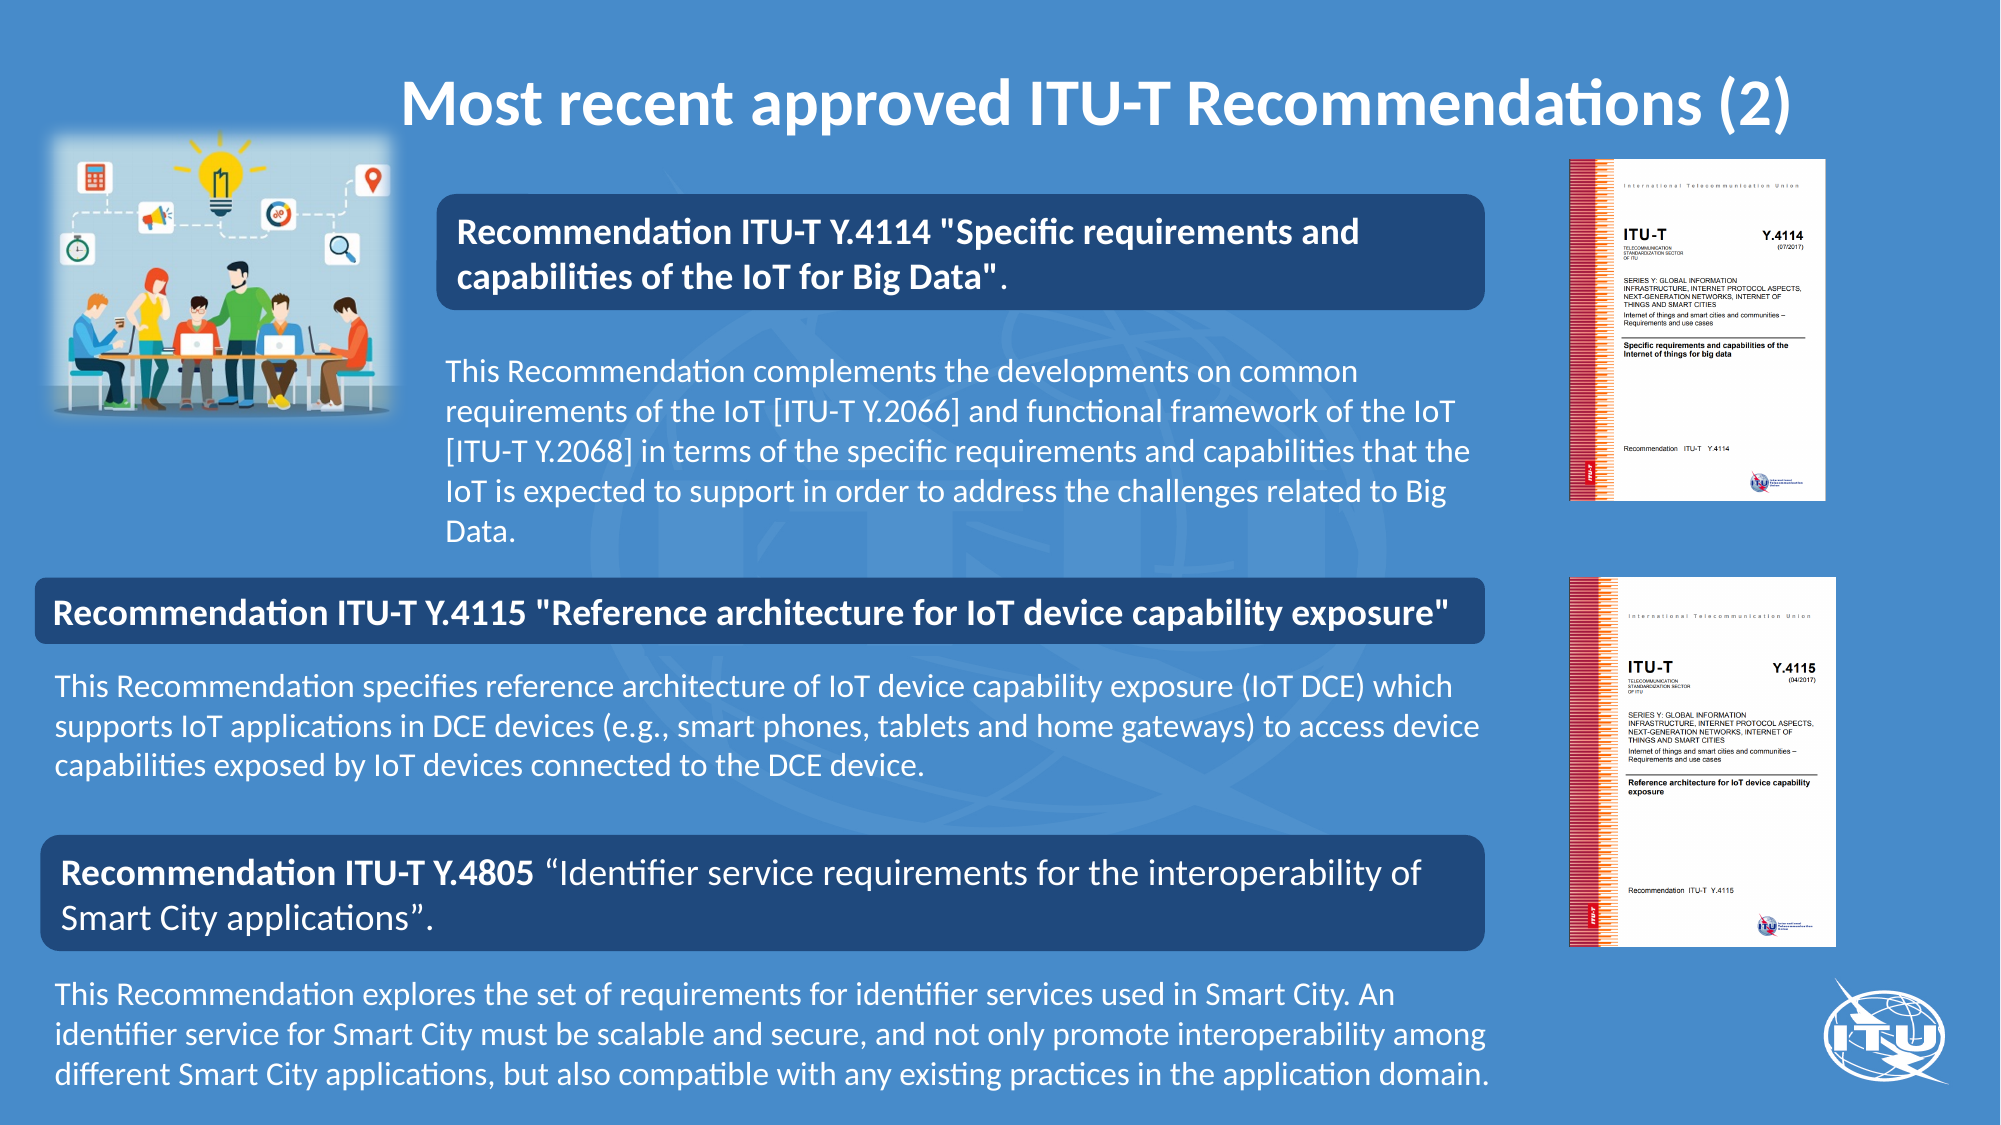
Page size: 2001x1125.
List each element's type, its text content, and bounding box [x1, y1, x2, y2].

text_box Recommendation ITU-T Y.4115 "Reference architecture for IoT device capability exposure" [34, 577, 1485, 644]
text_box This Recommendation complements the developments on common requirements of the IoT [ITU-T Y.2066] and functional framework of the IoT [ITU-T Y.2068] in terms of the specific requirements and capabilities that the IoT is expected to support in order to address the challenges related to Big Data. [430, 342, 1525, 557]
text_box This Recommendation specifies reference architecture of IoT device capability exposure (IoT DCE) which supports IoT applications in DCE devices (e.g., smart phones, tablets and home gateways) to access device capabilities exposed by IoT devices connected to the DCE device. [39, 656, 1512, 791]
text_box Recommendation ITU-T Y.4805 “Identifier service requirements for the interoperability of Smart City applications”. [40, 834, 1485, 952]
text_box Recommendation ITU-T Y.4114 "Specific requirements and capabilities of the IoT for Big Data". [436, 193, 1485, 311]
title Most recent approved ITU-T Recommendations (2) [373, 25, 1836, 173]
text_box This Recommendation explores the set of requirements for identifier services used in Smart City. An identifier service for Smart City must be scalable and secure, and not only promote interoperability among different Smart City applications, but also compatible with any existing practices in the application domain. [39, 964, 1512, 1100]
picture [0, 0, 2001, 1125]
